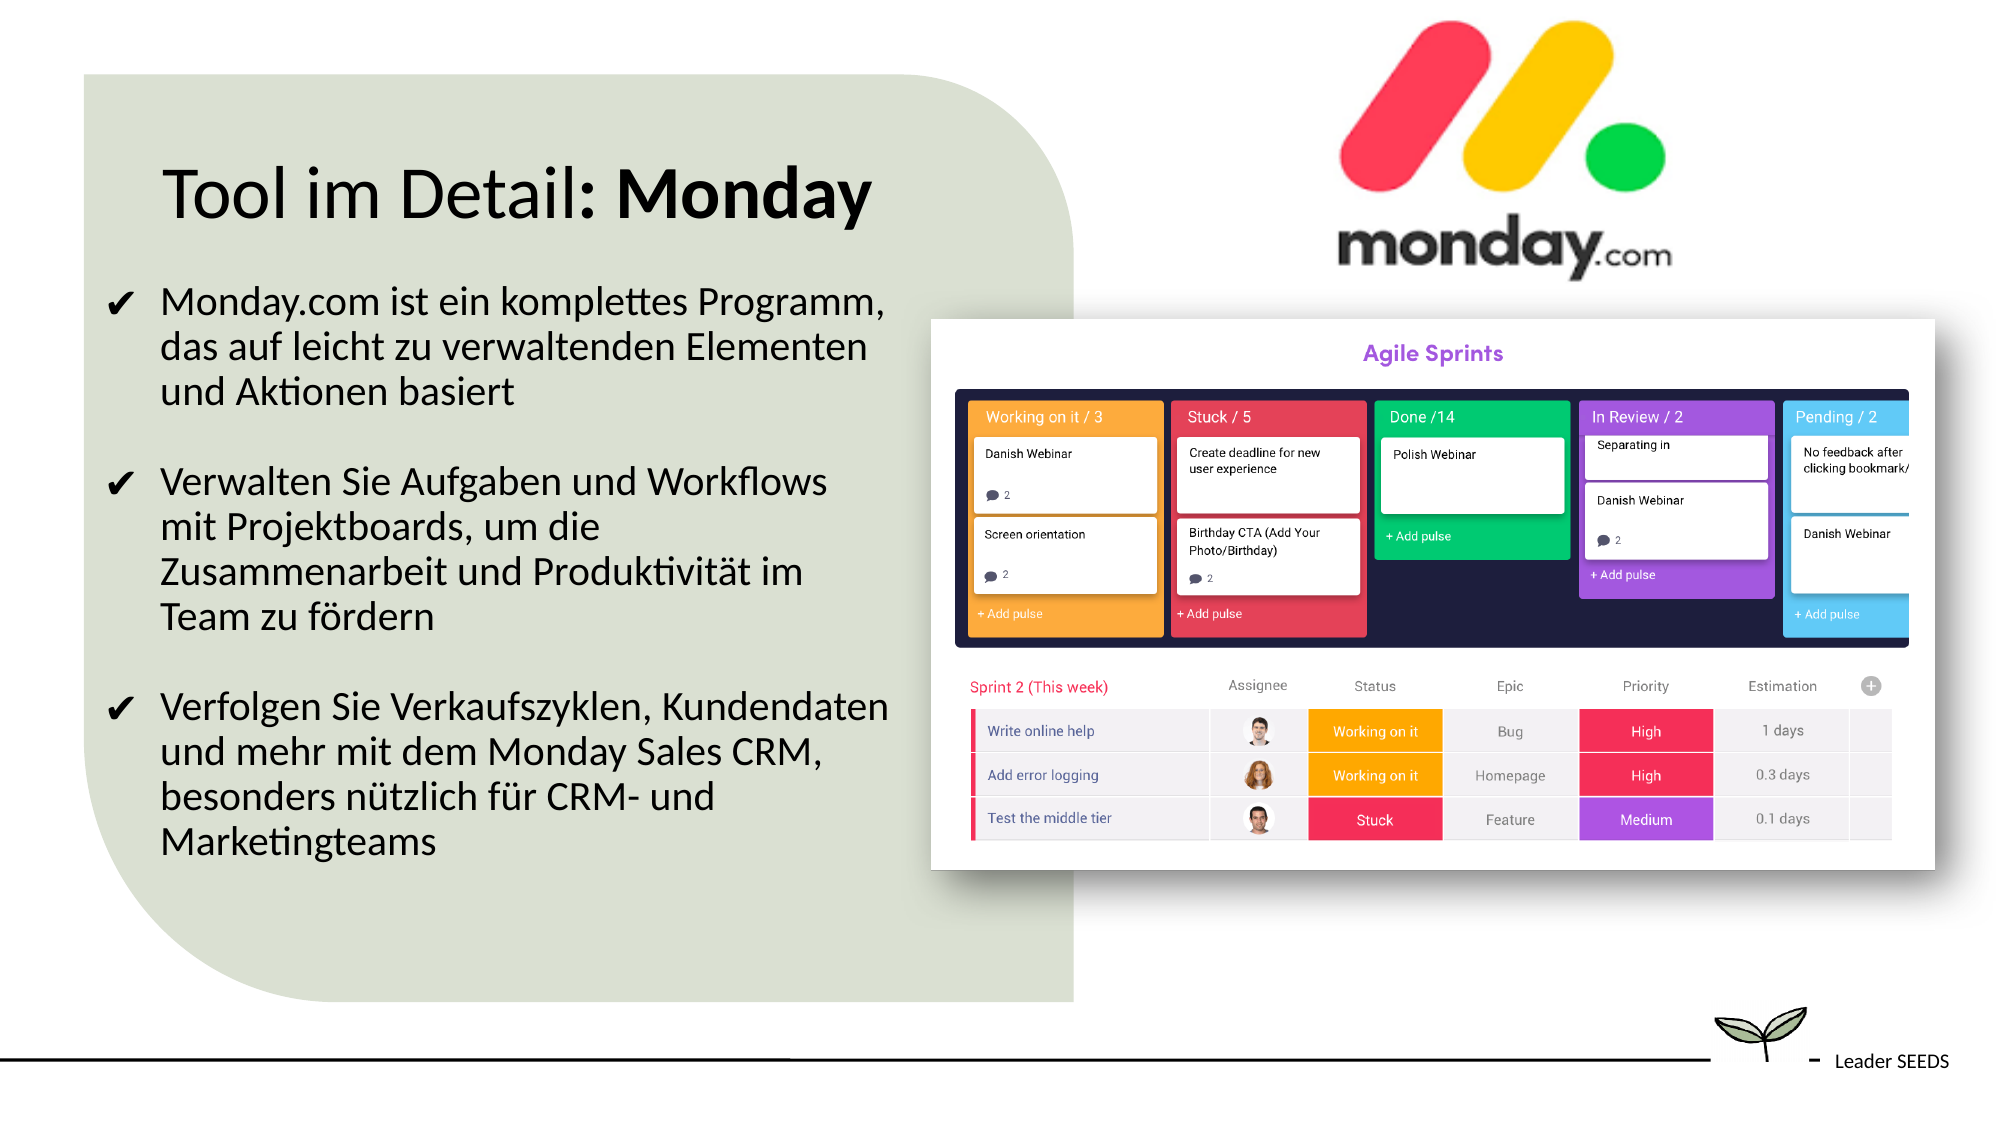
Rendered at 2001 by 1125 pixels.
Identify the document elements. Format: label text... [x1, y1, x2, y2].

list Tool im Detail: Monday [147, 146, 967, 236]
list Monday.com ist ein komplettes Programm, das auf leicht zu verwaltenden Elementen und Aktionen basiert Verwalten Sie Aufgaben und Workflows mit Projektboards, um die Zusammenarbeit und Produktivität im Team zu fördern Verfolgen Sie Verkaufszyklen, Kundendaten und mehr mit dem Monday Sales CRM, besonders nützlich für CRM- und Marketingteams [88, 271, 907, 1087]
picture [1248, 0, 1757, 294]
picture [930, 319, 1935, 871]
picture [1710, 1000, 1810, 1062]
